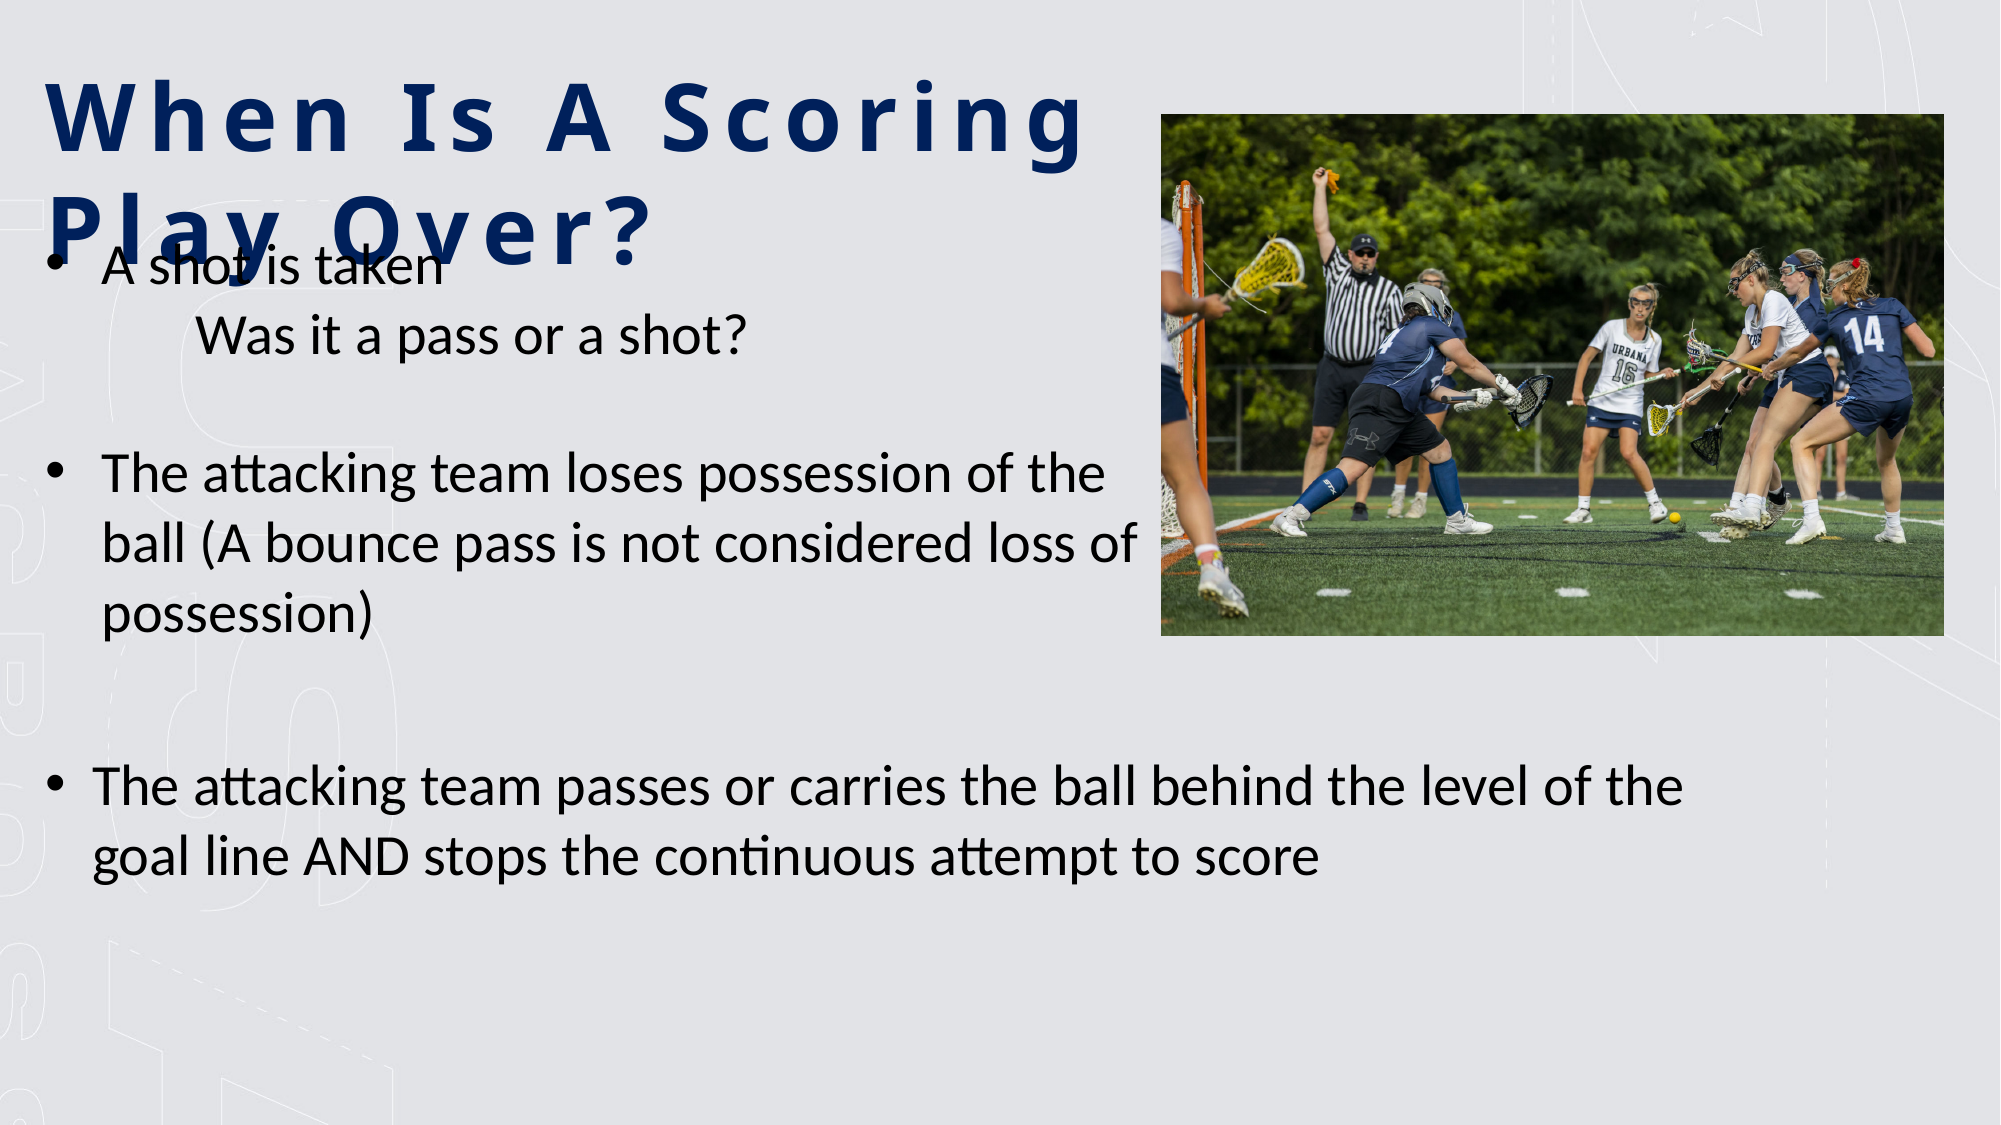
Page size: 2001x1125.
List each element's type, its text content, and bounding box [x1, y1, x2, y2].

text_box The attacking team passes or carries the ball behind the level of the goal line AND stops the continuous attempt to score [30, 740, 1730, 940]
text_box The attacking team loses possession of the ball (A bounce pass is not considered loss of possession) [30, 356, 1208, 722]
picture [0, 0, 2001, 1125]
text_box When Is A Scoring Play Over? [30, 50, 1208, 218]
text_box A shot is taken Was it a pass or a shot? [30, 218, 1161, 356]
